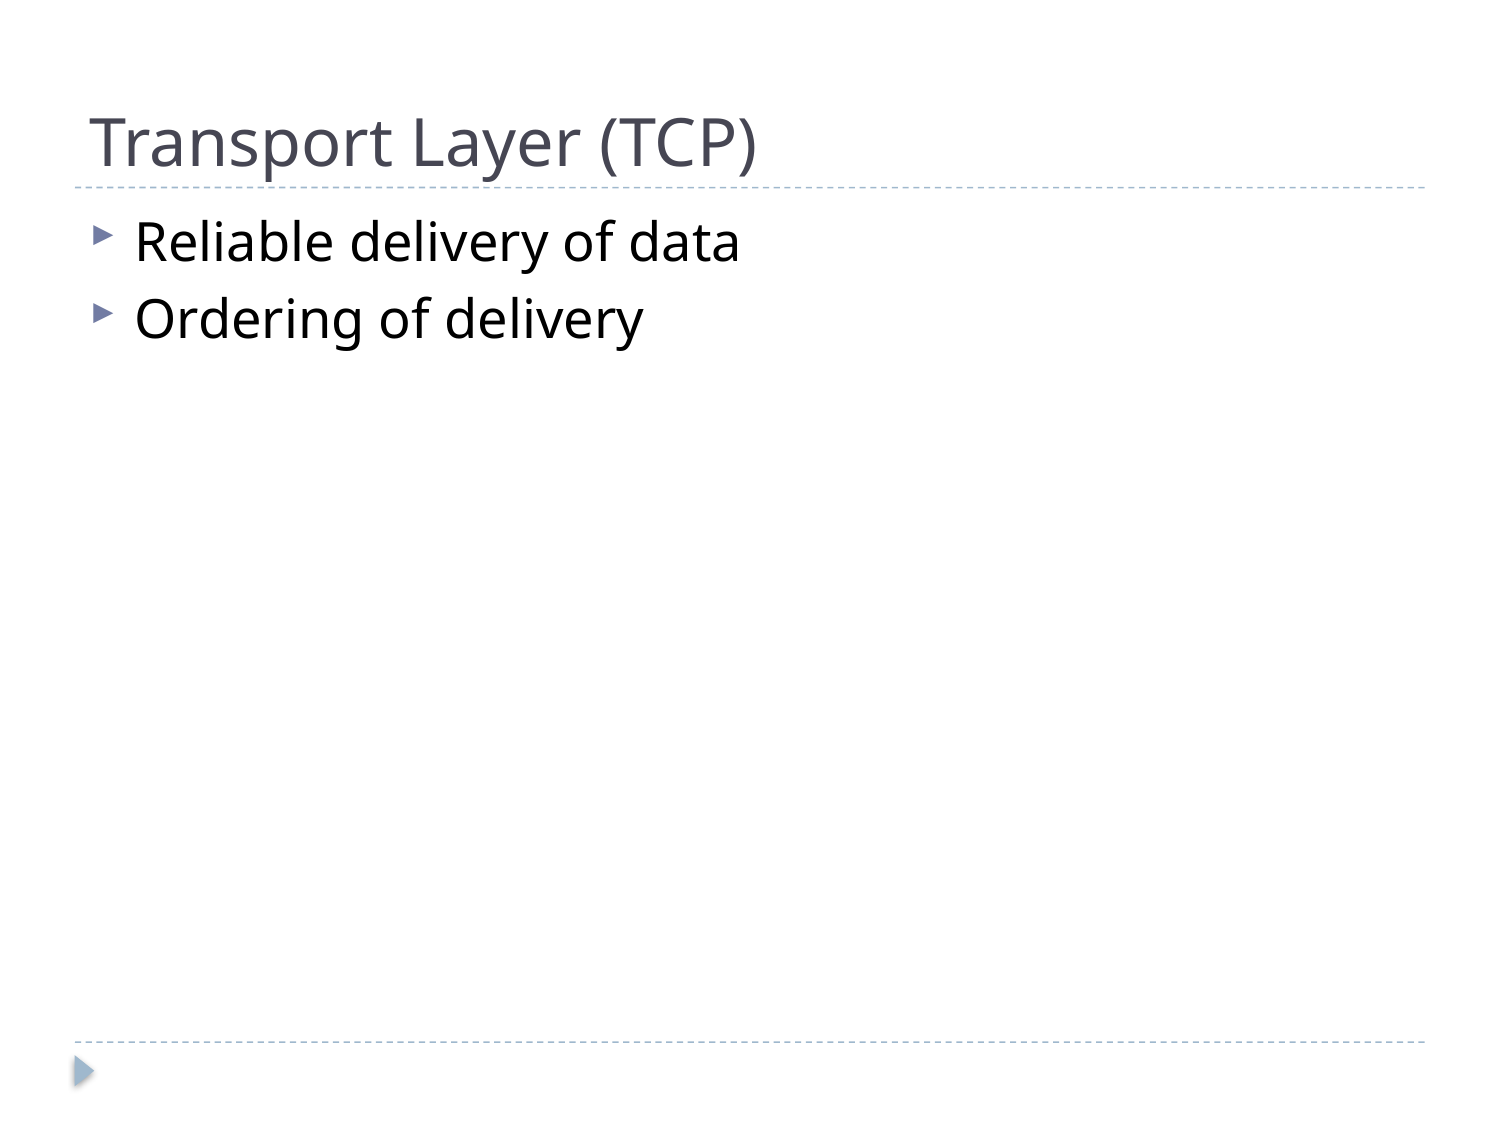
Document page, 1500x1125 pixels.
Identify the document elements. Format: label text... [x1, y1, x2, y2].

list Reliable delivery of data Ordering of delivery [75, 200, 1425, 1010]
title Transport Layer (TCP) [75, 24, 1425, 188]
